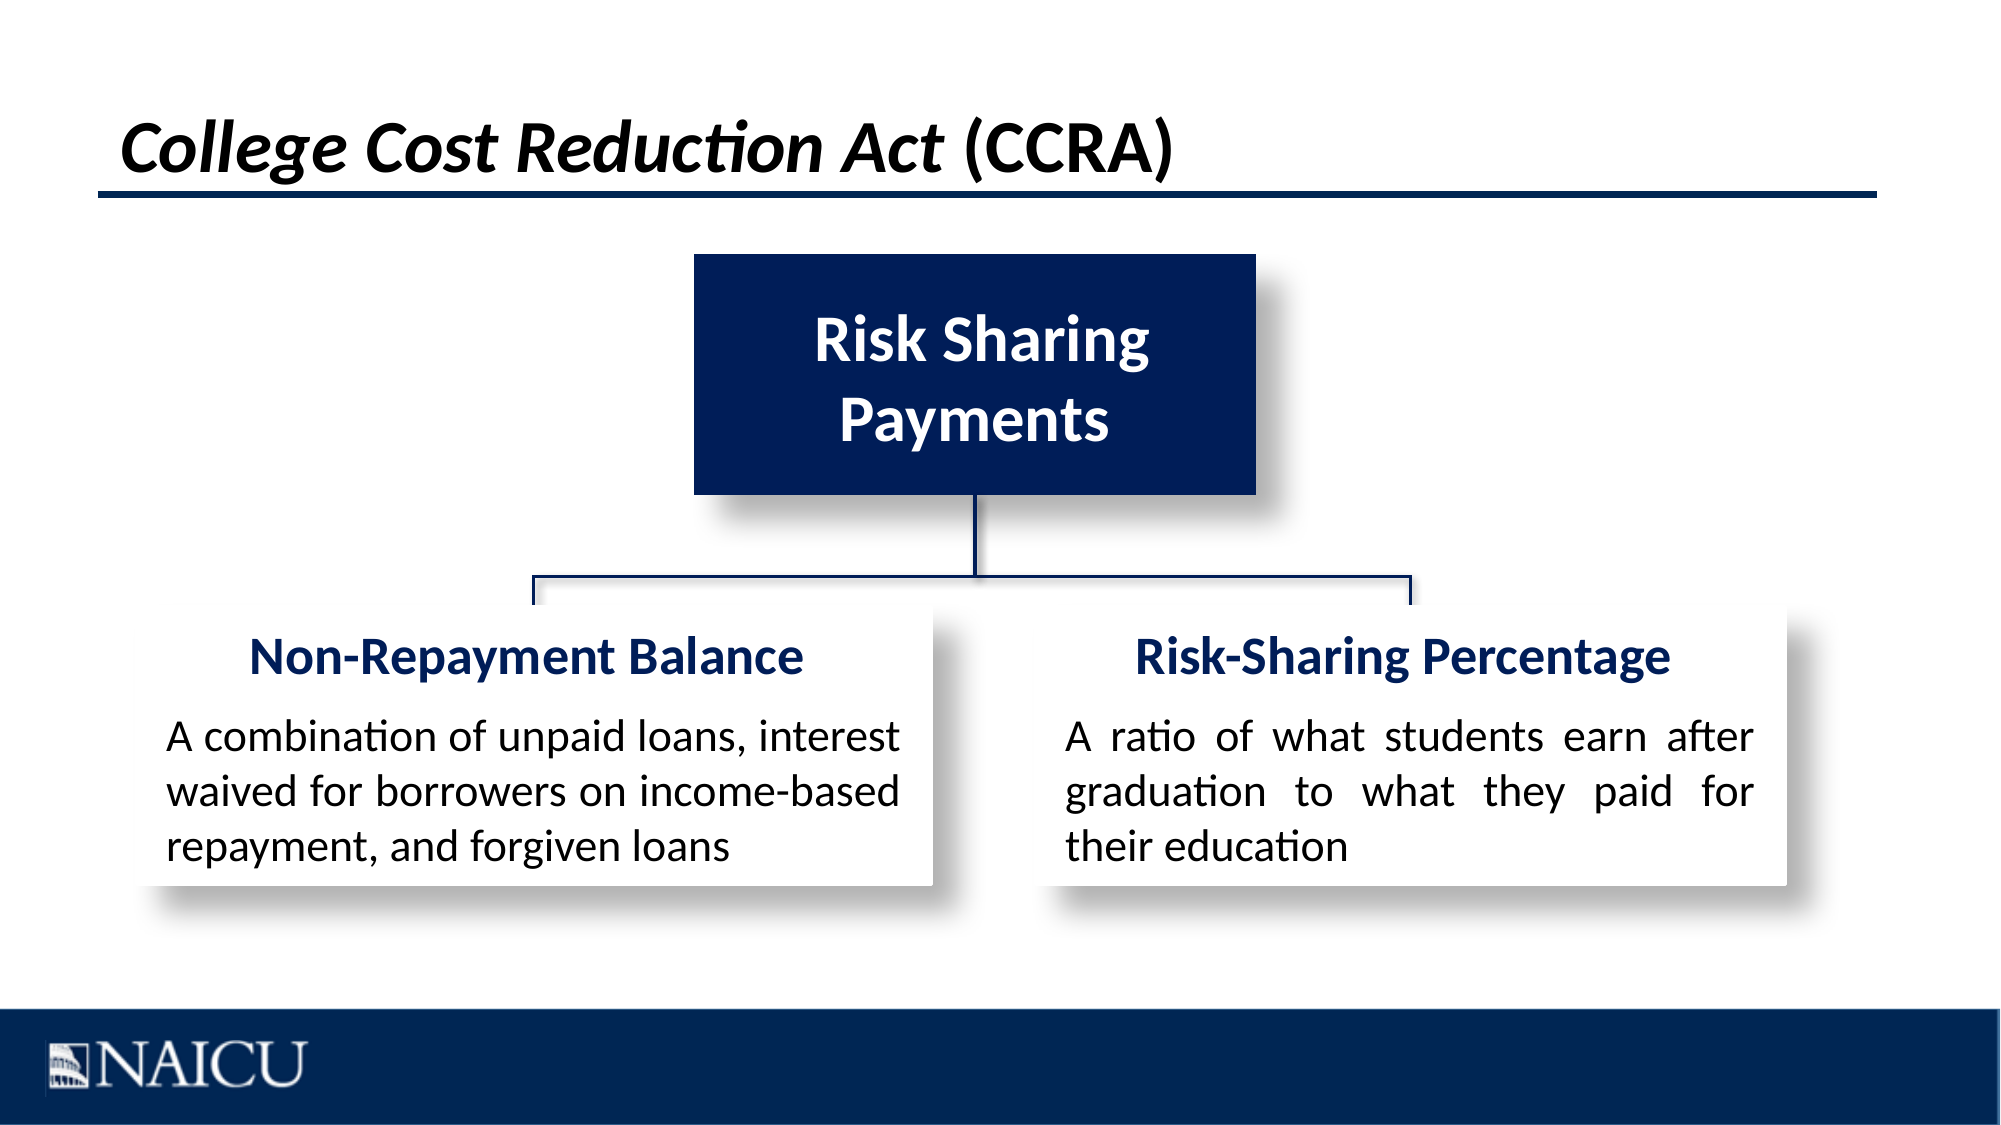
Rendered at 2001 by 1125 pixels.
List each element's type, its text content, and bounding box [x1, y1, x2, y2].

text_box Risk Sharing Payments [694, 254, 1256, 495]
text_box Risk-Sharing Percentage A ratio of what students earn after graduation to what they paid for their education [1035, 606, 1786, 885]
text_box Non-Repayment Balance A combination of unpaid loans, interest waived for borrowers on income-based repayment, and forgiven loans [136, 606, 932, 885]
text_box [1136, 332, 1249, 769]
text_box College Cost Reduction Act (CCRA) [104, 89, 1875, 191]
picture [0, 1009, 1999, 1125]
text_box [697, 329, 811, 772]
